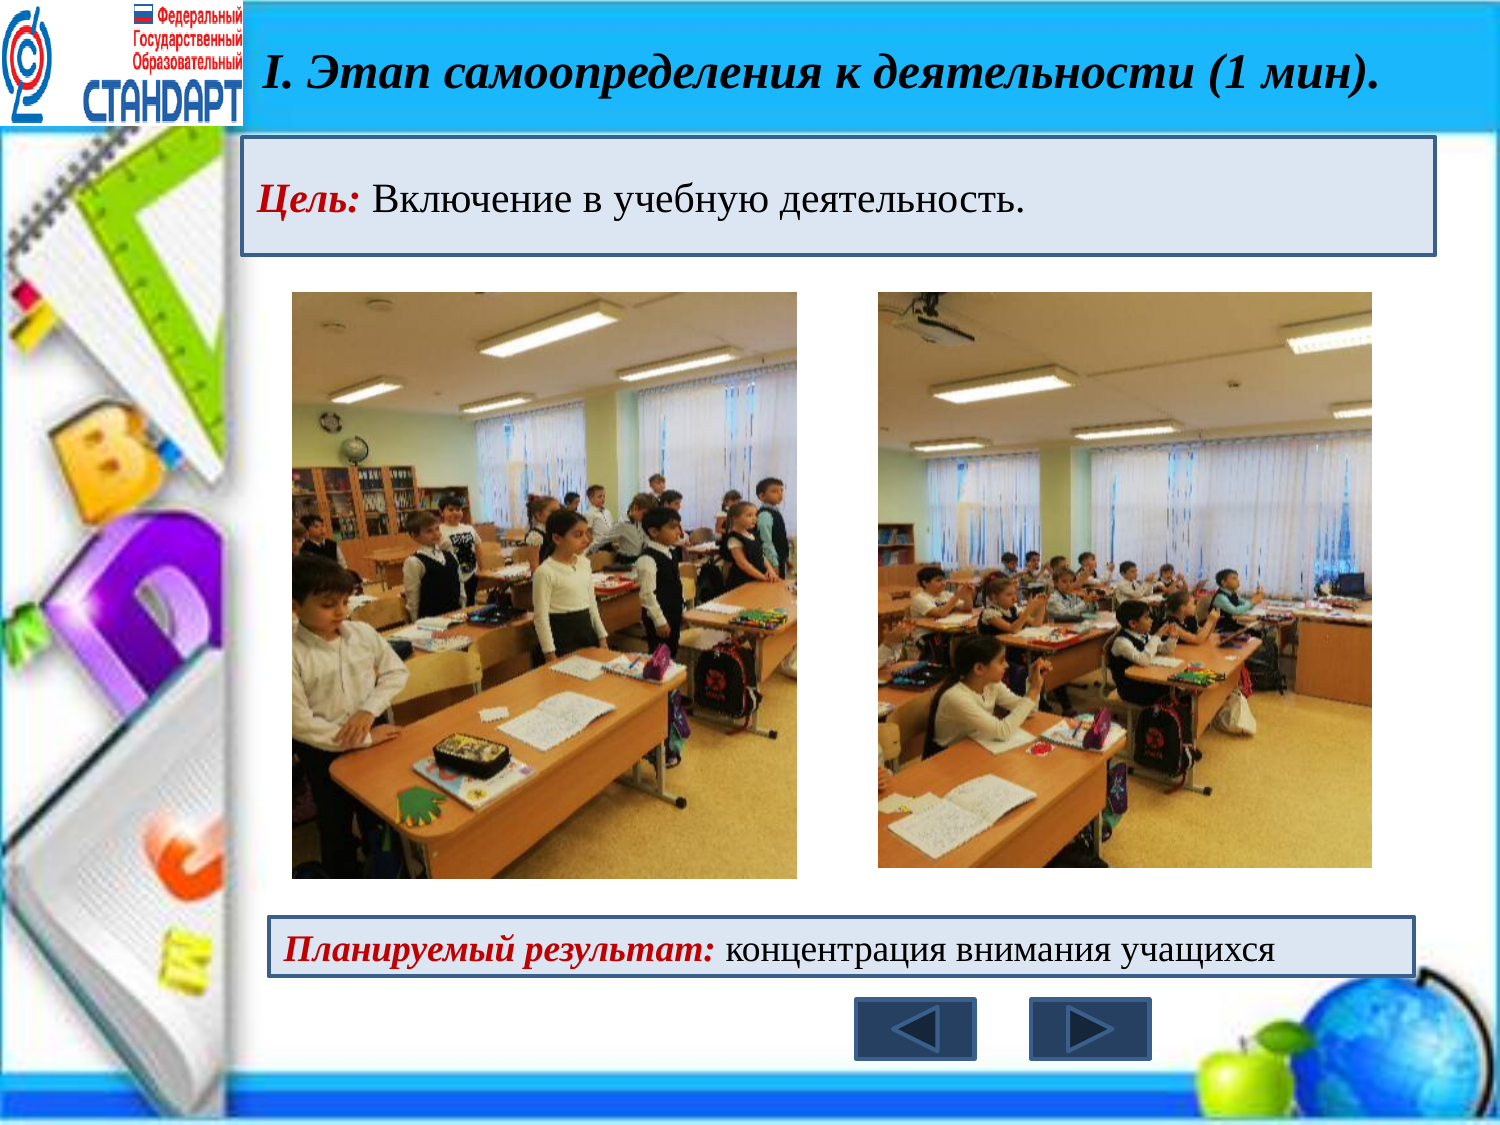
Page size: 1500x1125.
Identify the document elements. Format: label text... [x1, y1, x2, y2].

text_box I. Этап самоопределения к деятельности (1 мин). [247, 30, 1409, 106]
picture [0, 0, 1500, 1125]
text_box [854, 997, 977, 1061]
text_box [1029, 997, 1152, 1061]
text_box Планируемый результат: концентрация внимания учащихся [267, 915, 1416, 978]
text_box Цель: Включение в учебную деятельность. [240, 135, 1437, 257]
